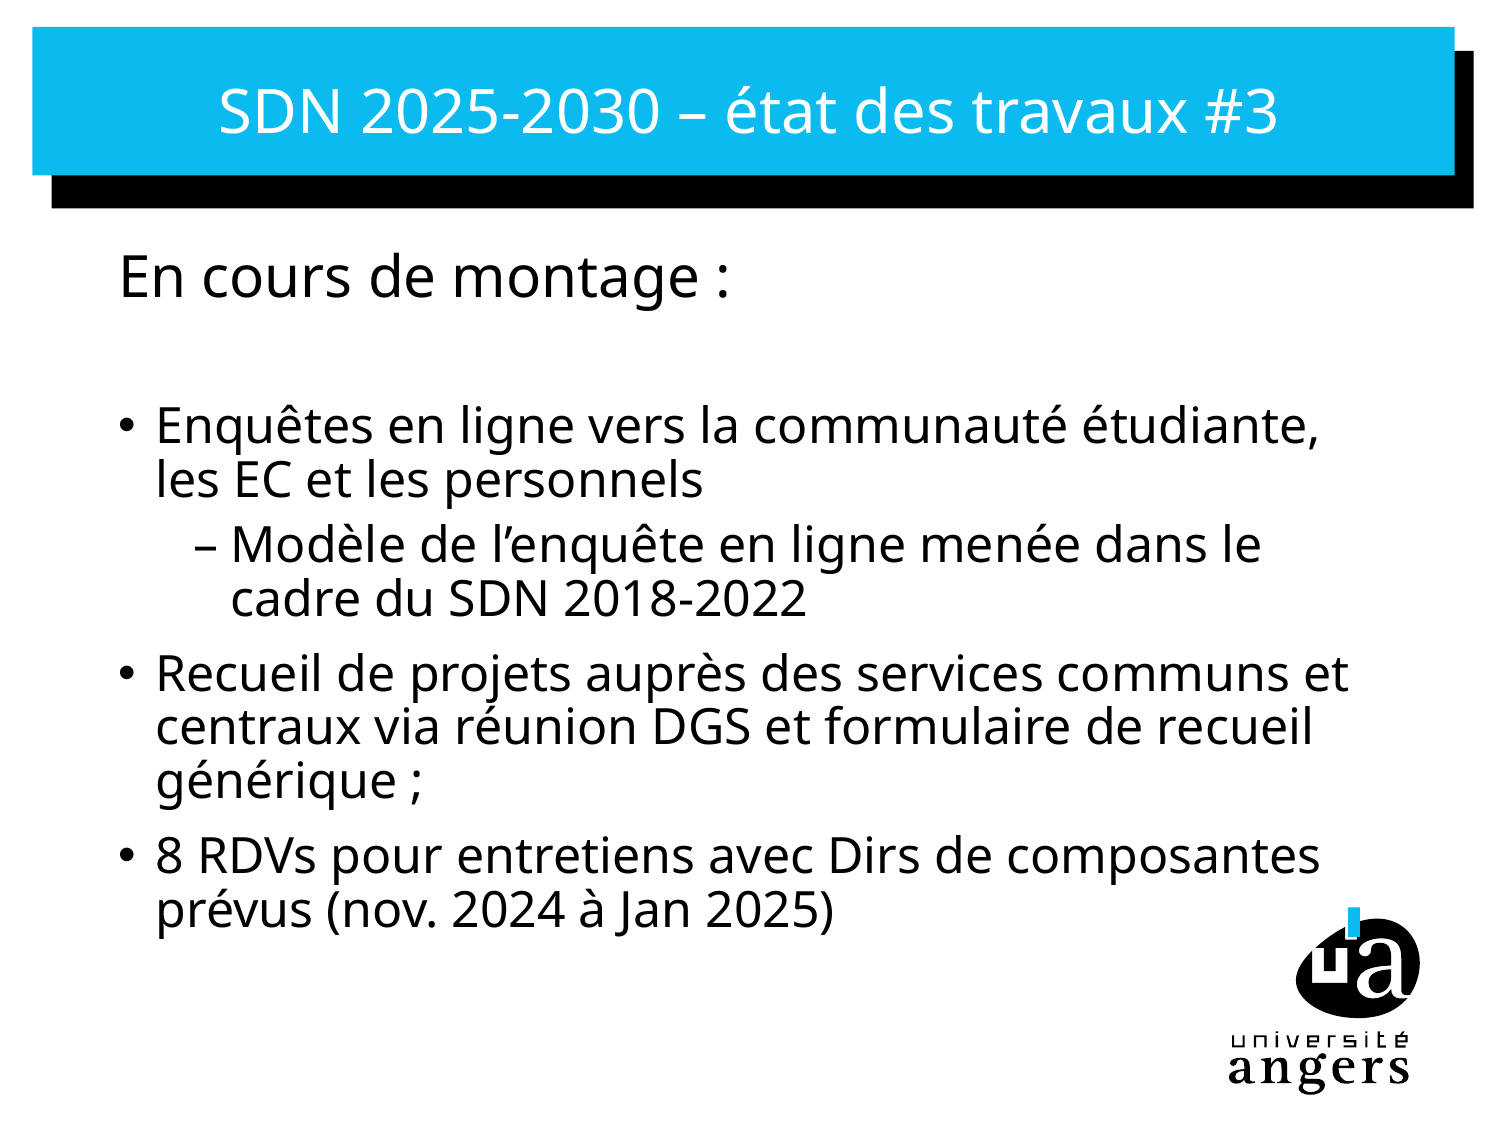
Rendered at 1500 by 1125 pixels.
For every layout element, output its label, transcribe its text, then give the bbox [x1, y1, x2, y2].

list En cours de montage : Enquêtes en ligne vers la communauté étudiante, les EC et les personnels Modèle de l’enquête en ligne menée dans le cadre du SDN 2018-2022 Recueil de projets auprès des services communs et centraux via réunion DGS et formulaire de recueil générique ; 8 RDVs pour entretiens avec Dirs de composantes prévus (nov. 2024 à Jan 2025) [103, 239, 1397, 1009]
title SDN 2025-2030 – état des travaux #3 [103, 50, 1397, 176]
